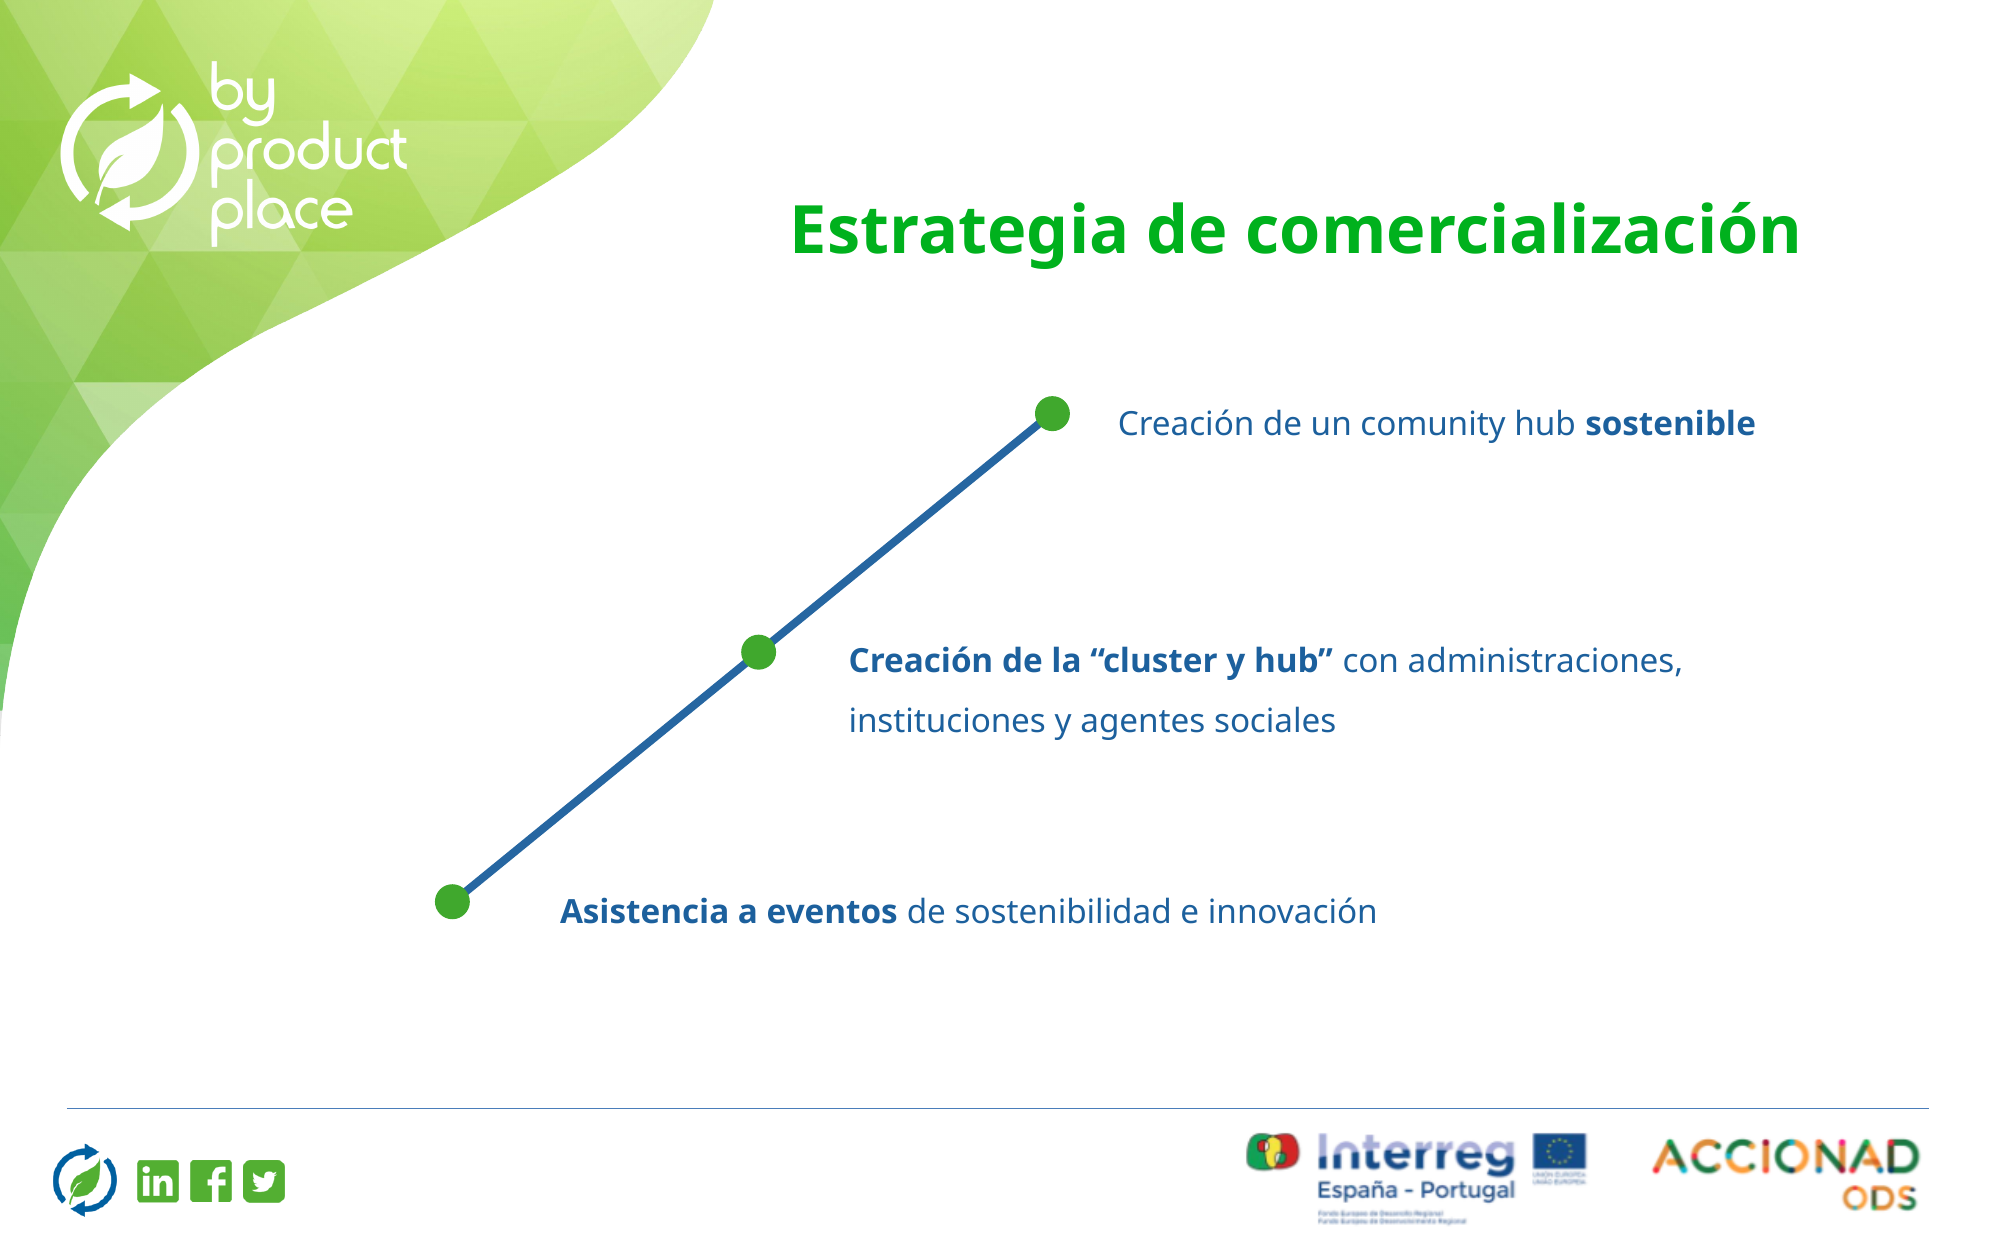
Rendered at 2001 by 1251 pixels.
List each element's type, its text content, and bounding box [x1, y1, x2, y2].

text_box [741, 634, 777, 670]
text_box Creación de la “cluster y hub” con administraciones, instituciones y agentes sociales [848, 619, 1745, 740]
text_box [770, 421, 1041, 645]
text_box [434, 884, 470, 920]
text_box Creación de un comunity hub sostenible [1117, 375, 2000, 443]
text_box [719, 660, 748, 691]
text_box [49, 1108, 1930, 1220]
picture [1233, 1124, 1930, 1236]
text_box Asistencia a eventos de sostenibilidad e innovación [560, 863, 1456, 931]
picture [0, 0, 714, 749]
text_box [464, 757, 638, 895]
text_box [1035, 396, 1070, 432]
text_box Estrategia de comercialización [719, 157, 1954, 267]
